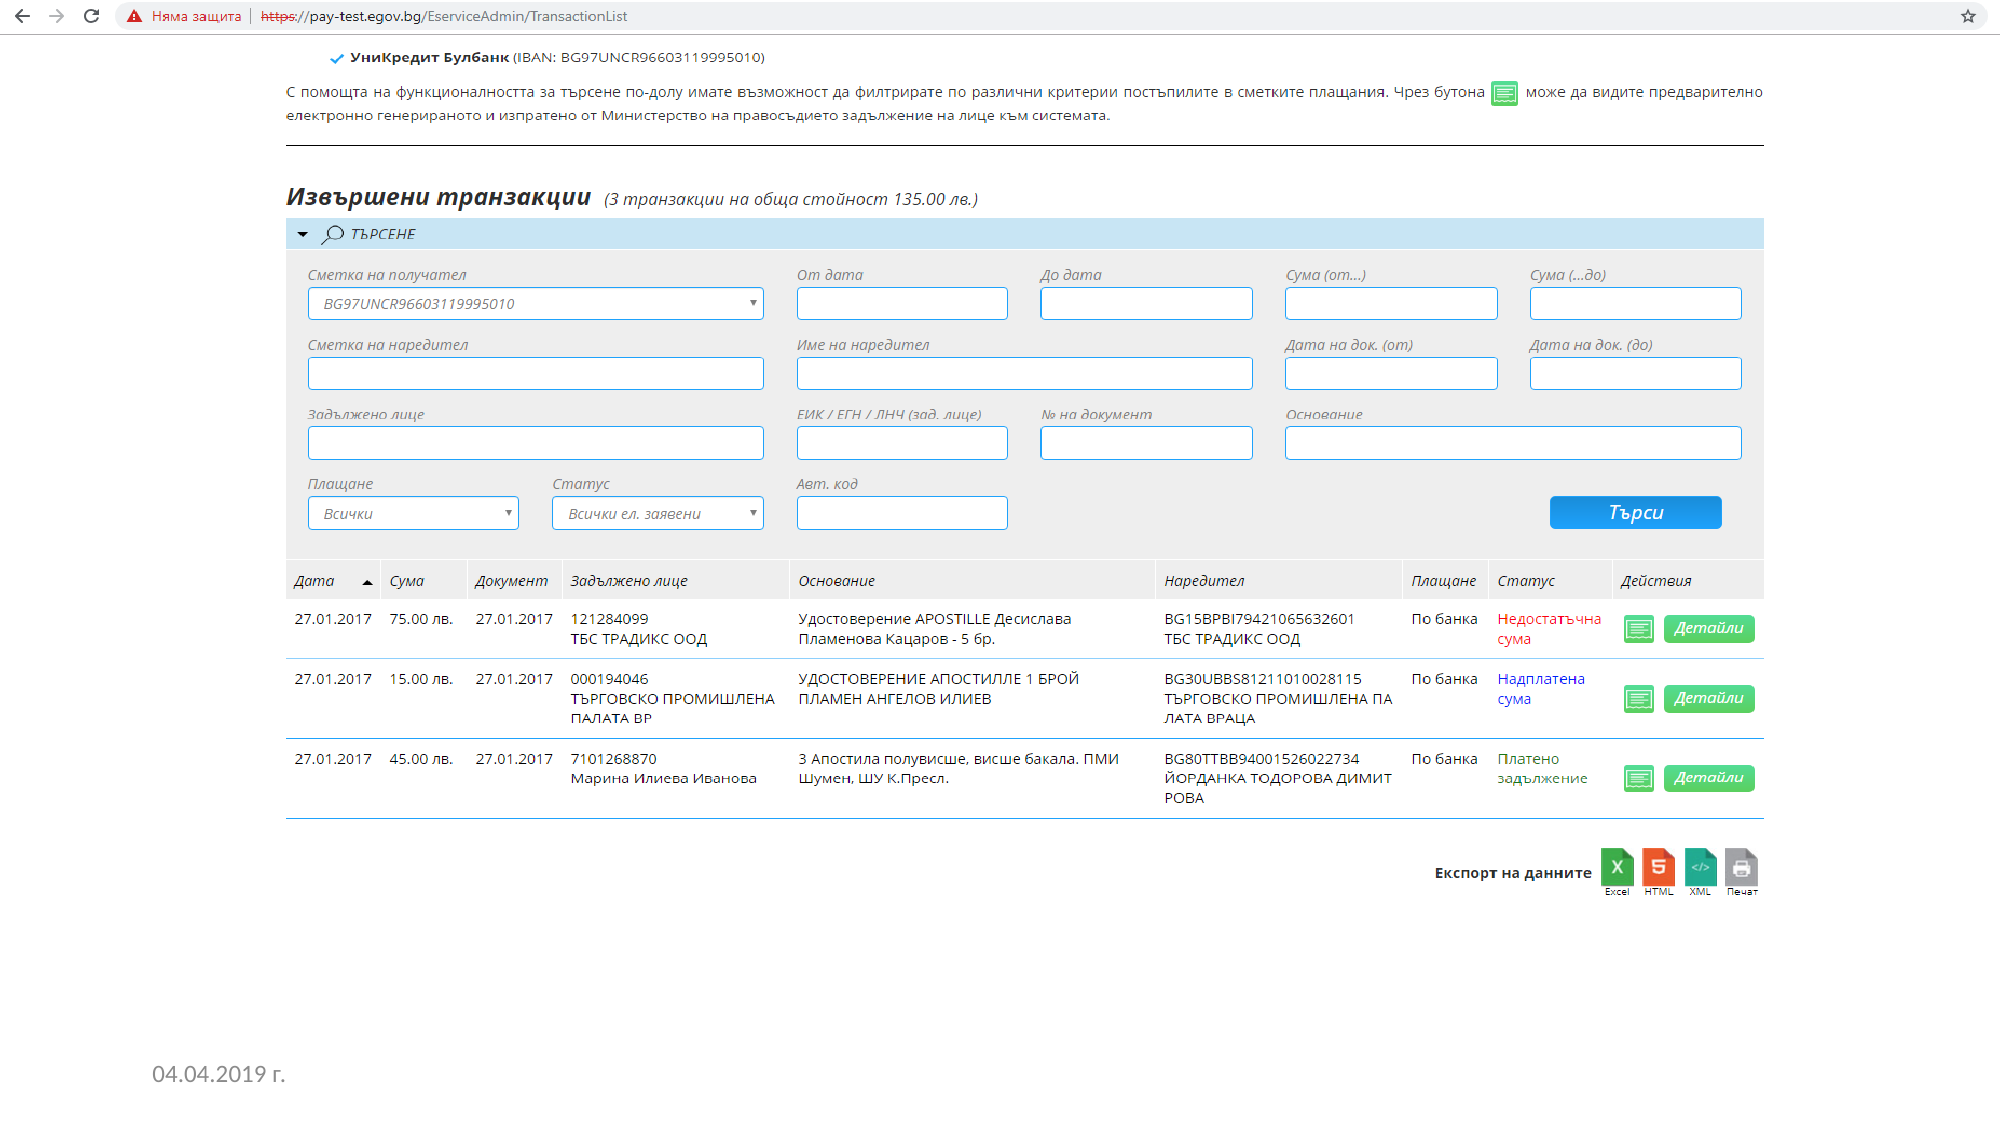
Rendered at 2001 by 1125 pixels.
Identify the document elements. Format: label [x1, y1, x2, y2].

slide_number [137, 1042, 588, 1103]
picture [0, 0, 2000, 960]
